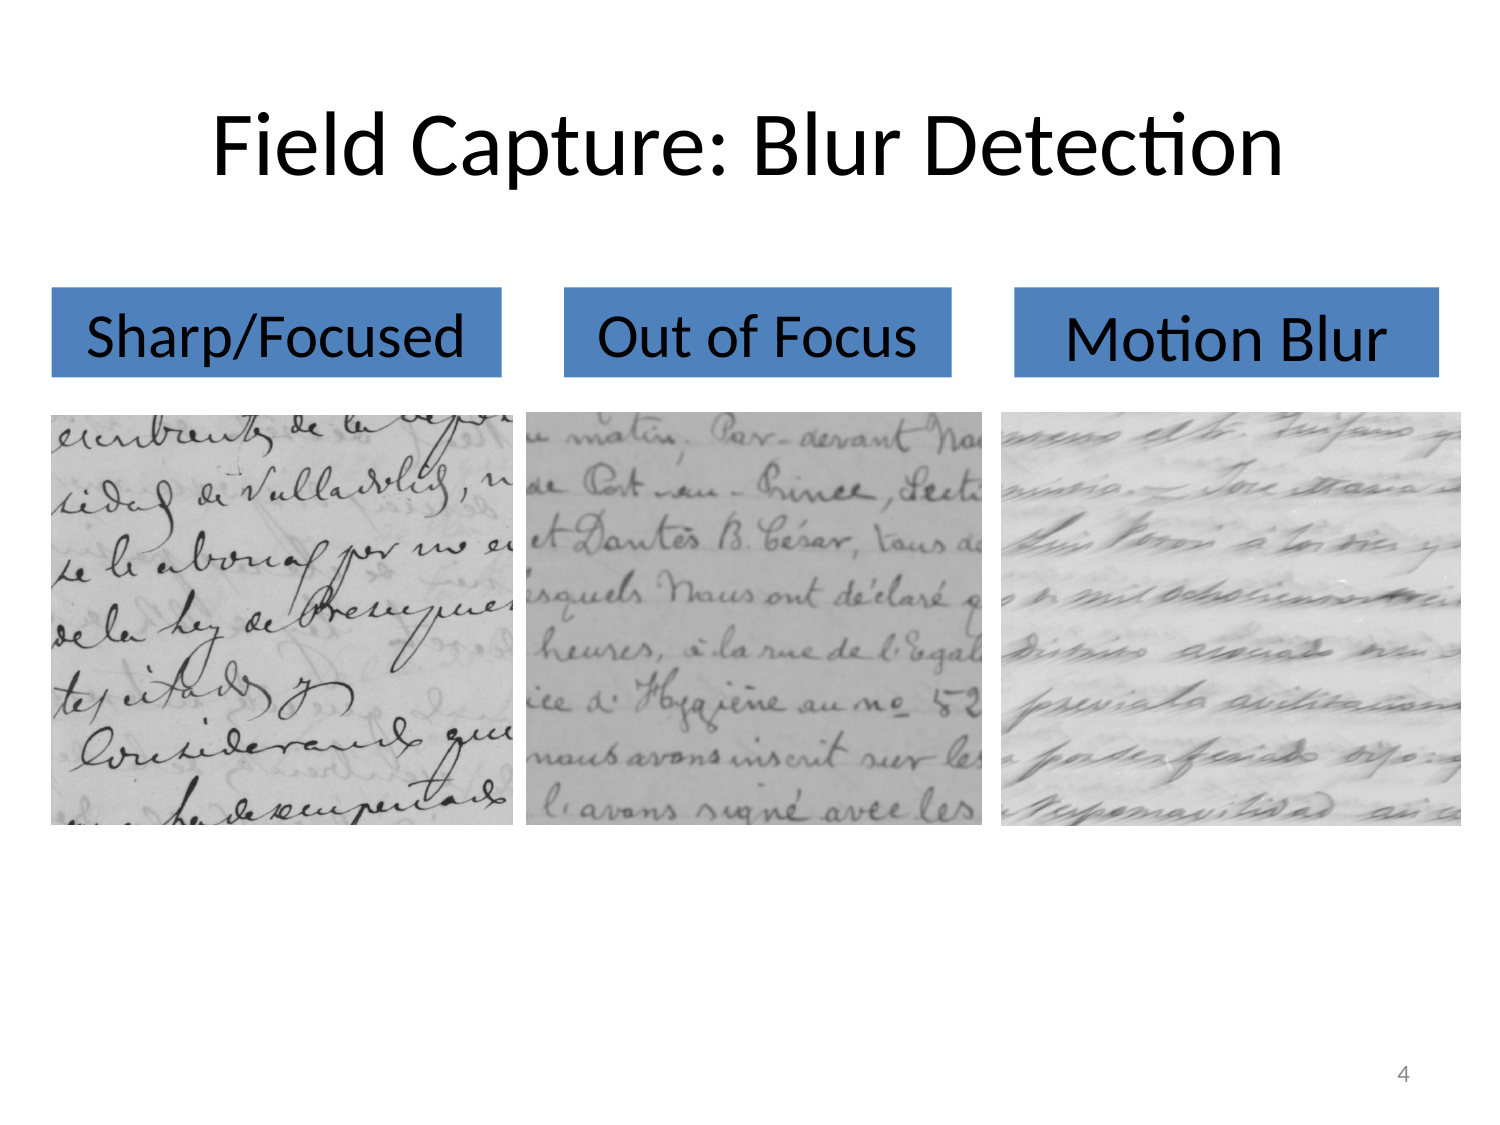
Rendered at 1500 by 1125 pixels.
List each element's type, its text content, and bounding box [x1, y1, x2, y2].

text_box Out of Focus [564, 287, 952, 378]
picture [51, 415, 513, 826]
picture [1001, 412, 1461, 826]
text_box Sharp/Focused [51, 287, 502, 378]
slide_number 4 [1074, 1042, 1425, 1103]
title Field Capture: Blur Detection [75, 45, 1425, 233]
picture [526, 412, 982, 826]
text_box Motion Blur [1014, 287, 1440, 378]
